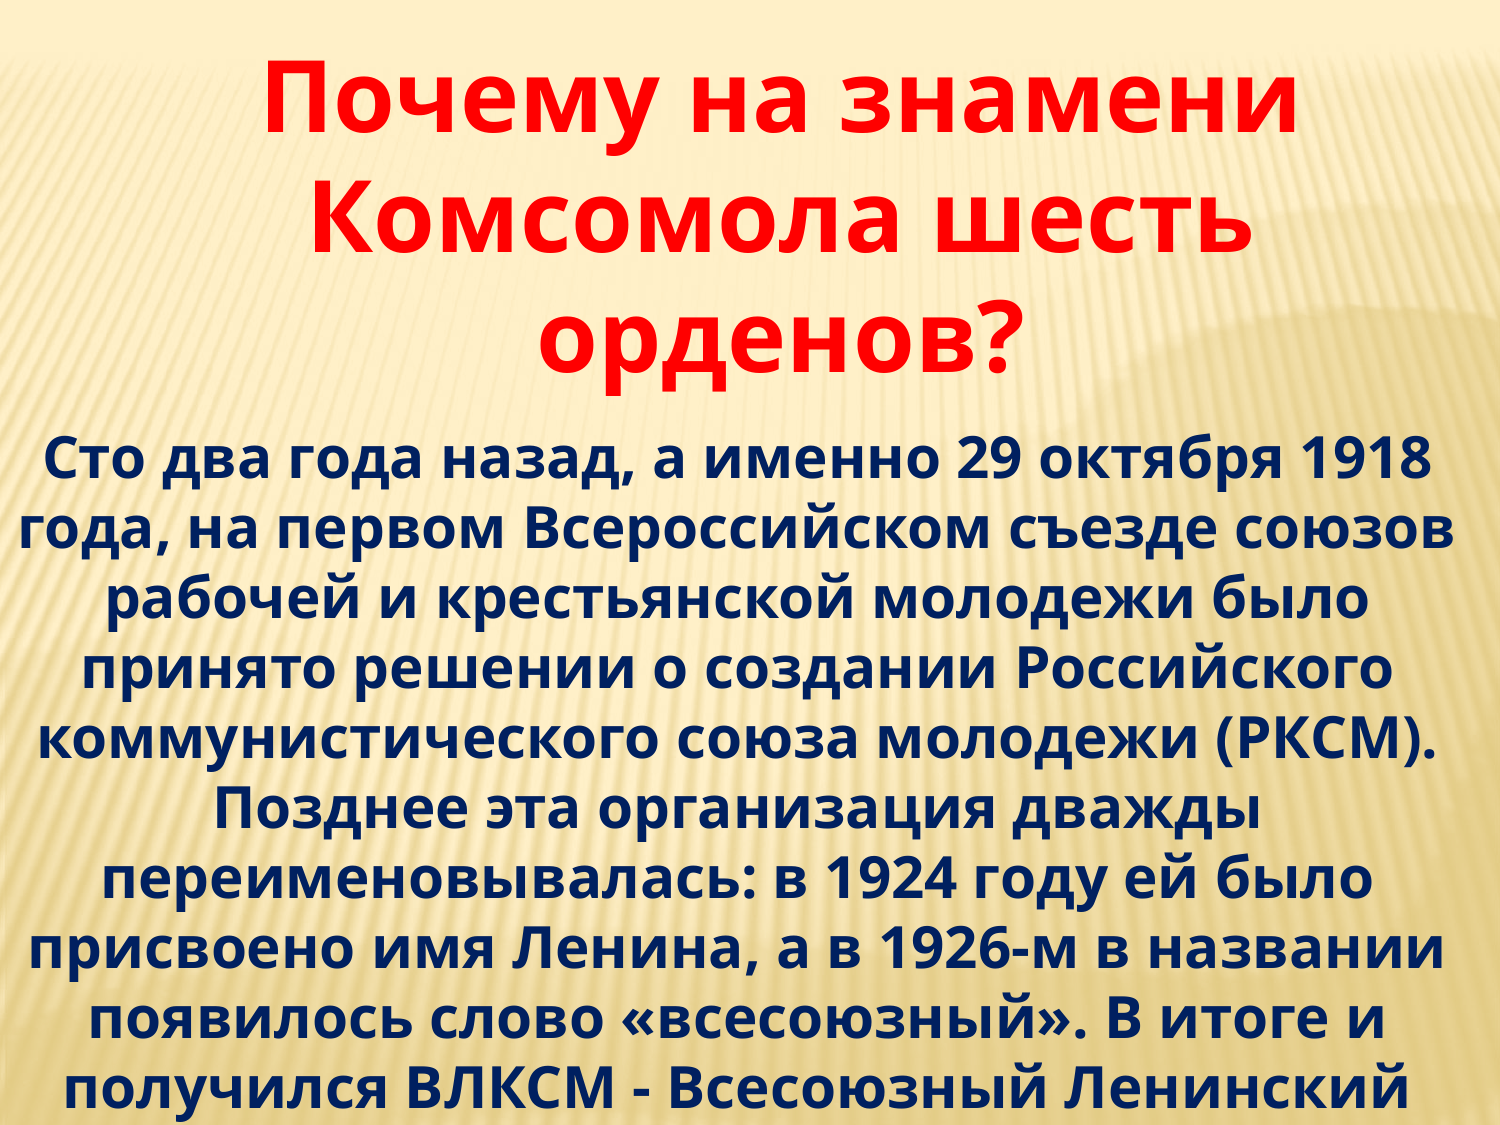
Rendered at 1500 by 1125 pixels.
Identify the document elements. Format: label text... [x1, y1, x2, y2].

text_box Почему на знамени Комсомола шесть орденов? [62, 24, 1500, 400]
text_box Сто два года назад, а именно 29 октября 1918 года, на первом Всероссийском съезде союзов рабочей и крестьянской молодежи было принято решении о создании Российского коммунистического союза молодежи (РКСМ). Позднее эта организация дважды переименовывалась: в 1924 году ей было присвоено имя Ленина, а в 1926-м в названии появилось слово «всесоюзный». В итоге и получился ВЛКСМ - Всесоюзный Ленинский коммунистический союз молодежи. [0, 412, 1475, 1125]
